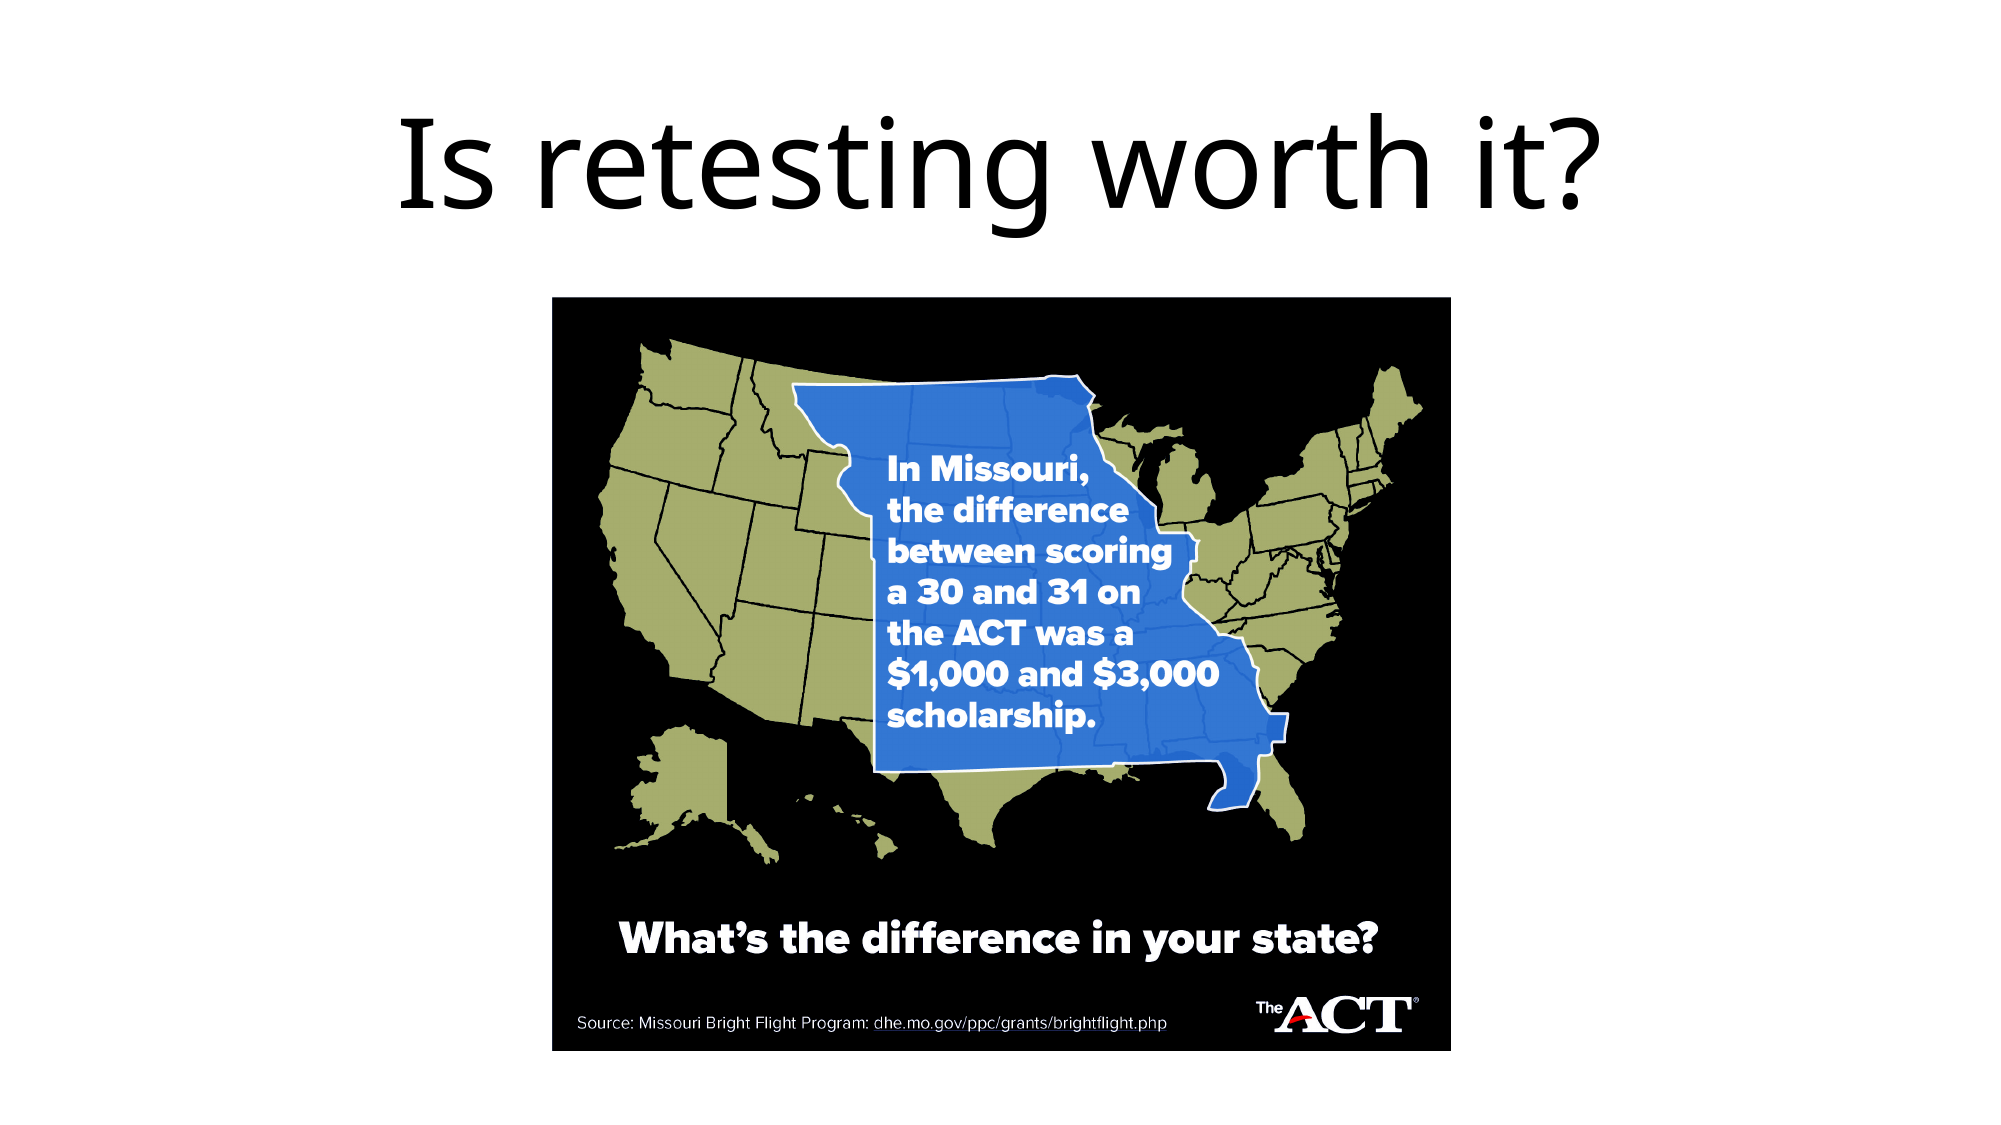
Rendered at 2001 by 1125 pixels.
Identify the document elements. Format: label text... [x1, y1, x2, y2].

title Is retesting worth it? [137, 59, 1863, 278]
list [552, 296, 1451, 1051]
